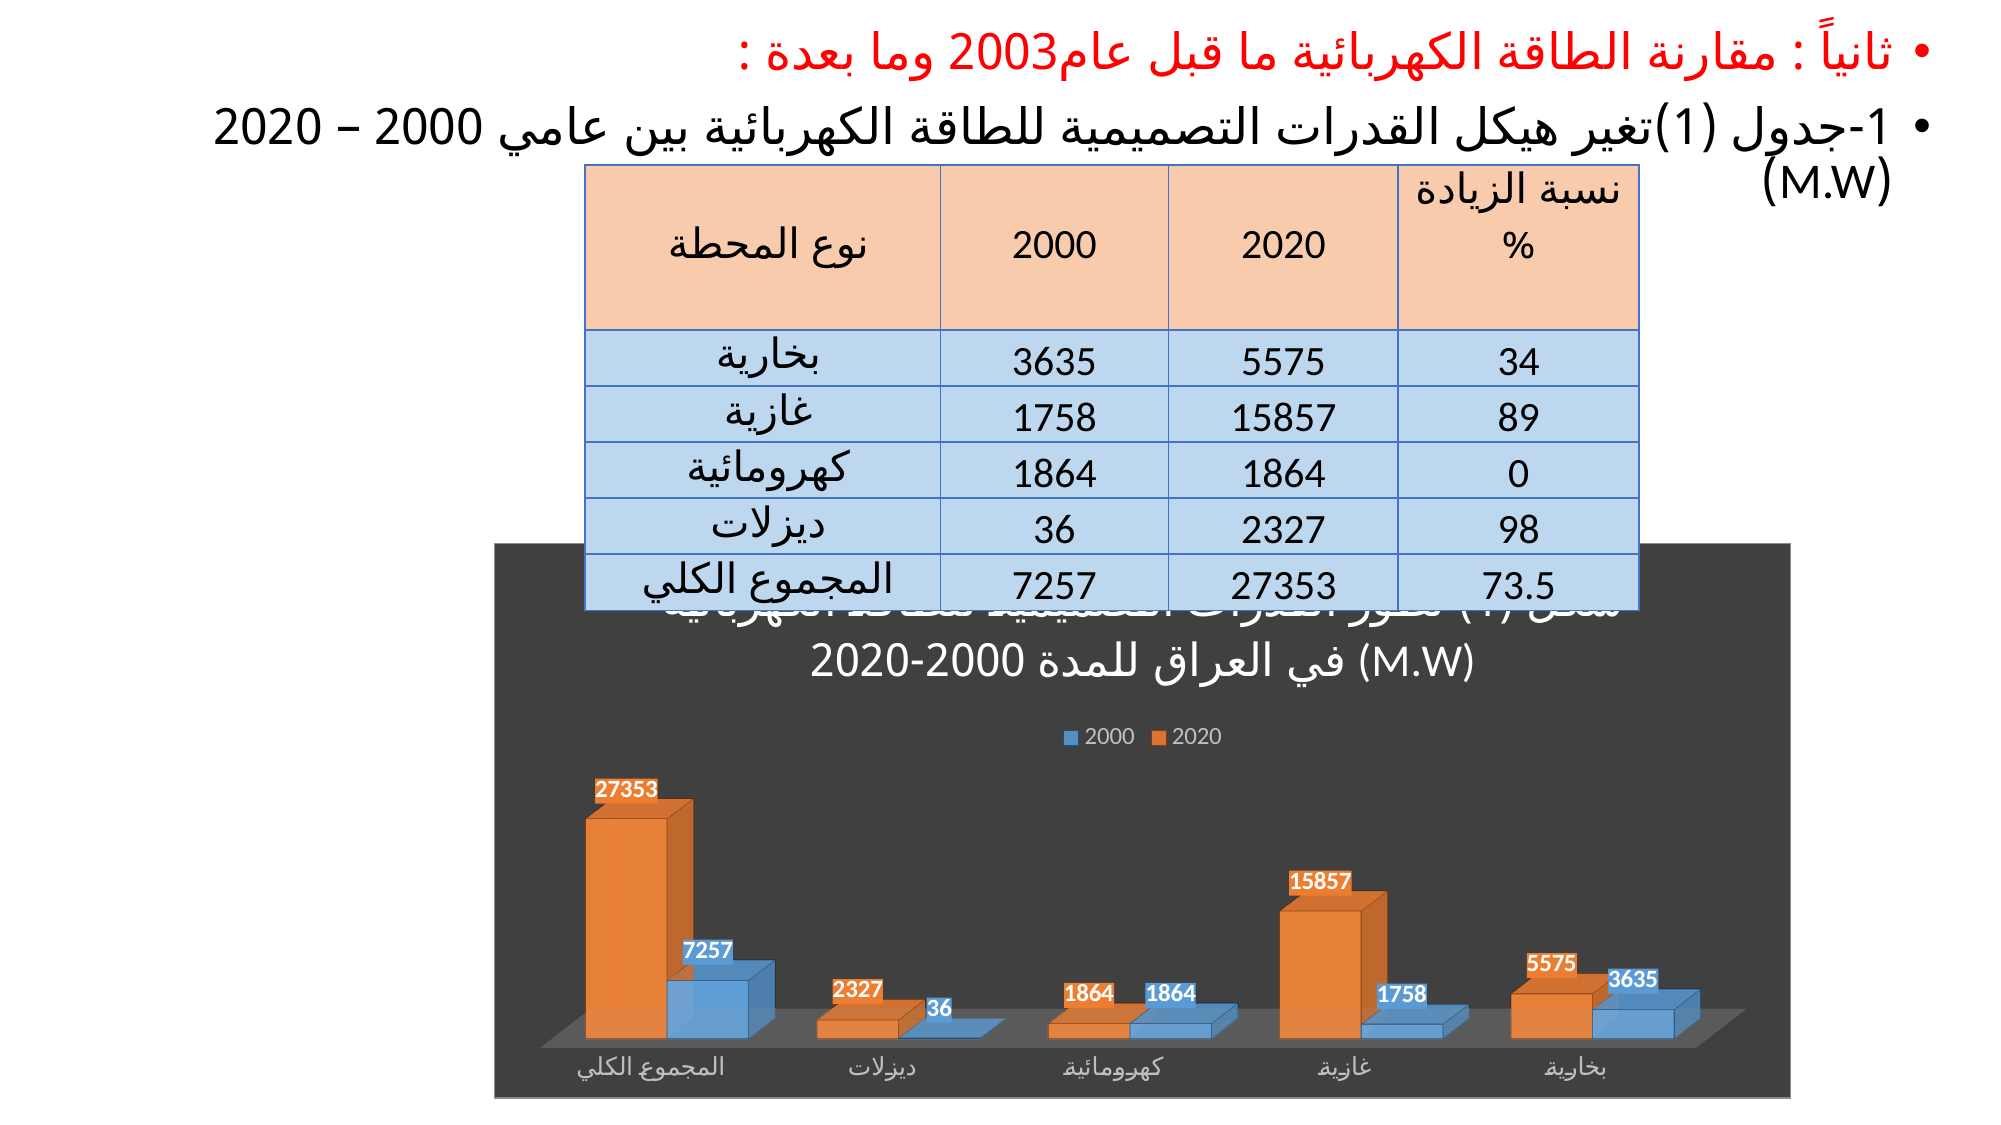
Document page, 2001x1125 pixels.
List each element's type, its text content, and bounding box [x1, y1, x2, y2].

table_cell غازية [586, 387, 940, 441]
table_cell كهرومائية [586, 443, 940, 497]
table_header 2020 [1169, 166, 1397, 329]
table_cell 2327 [1169, 499, 1397, 542]
table_cell بخارية [586, 331, 940, 385]
table_header 2000 [941, 166, 1168, 329]
table_cell 3635 [941, 331, 1168, 385]
chart [494, 542, 1792, 1099]
table_header نوع المحطة [586, 166, 940, 329]
table_cell 15857 [1169, 387, 1397, 441]
table_cell 34 [1399, 331, 1638, 385]
table_cell 1864 [941, 443, 1168, 497]
table_header نسبة الزيادة % [1399, 166, 1638, 329]
table_cell ديزلات [586, 499, 940, 542]
table_cell 1864 [1169, 443, 1397, 497]
table_cell 1758 [941, 387, 1168, 441]
table_cell 0 [1399, 443, 1638, 497]
table_cell 89 [1399, 387, 1638, 441]
table_cell 36 [941, 499, 1168, 542]
table_cell 98 [1399, 499, 1638, 542]
list ثانياً : مقارنة الطاقة الكهربائية ما قبل عام2003 وما بعدة : 1-جدول (1)تغير هيكل القدرات التصميمية للطاقة الكهربائية بين عامي 2000 – 2020 (M.W) [61, 19, 1946, 1099]
table_cell 5575 [1169, 331, 1397, 385]
